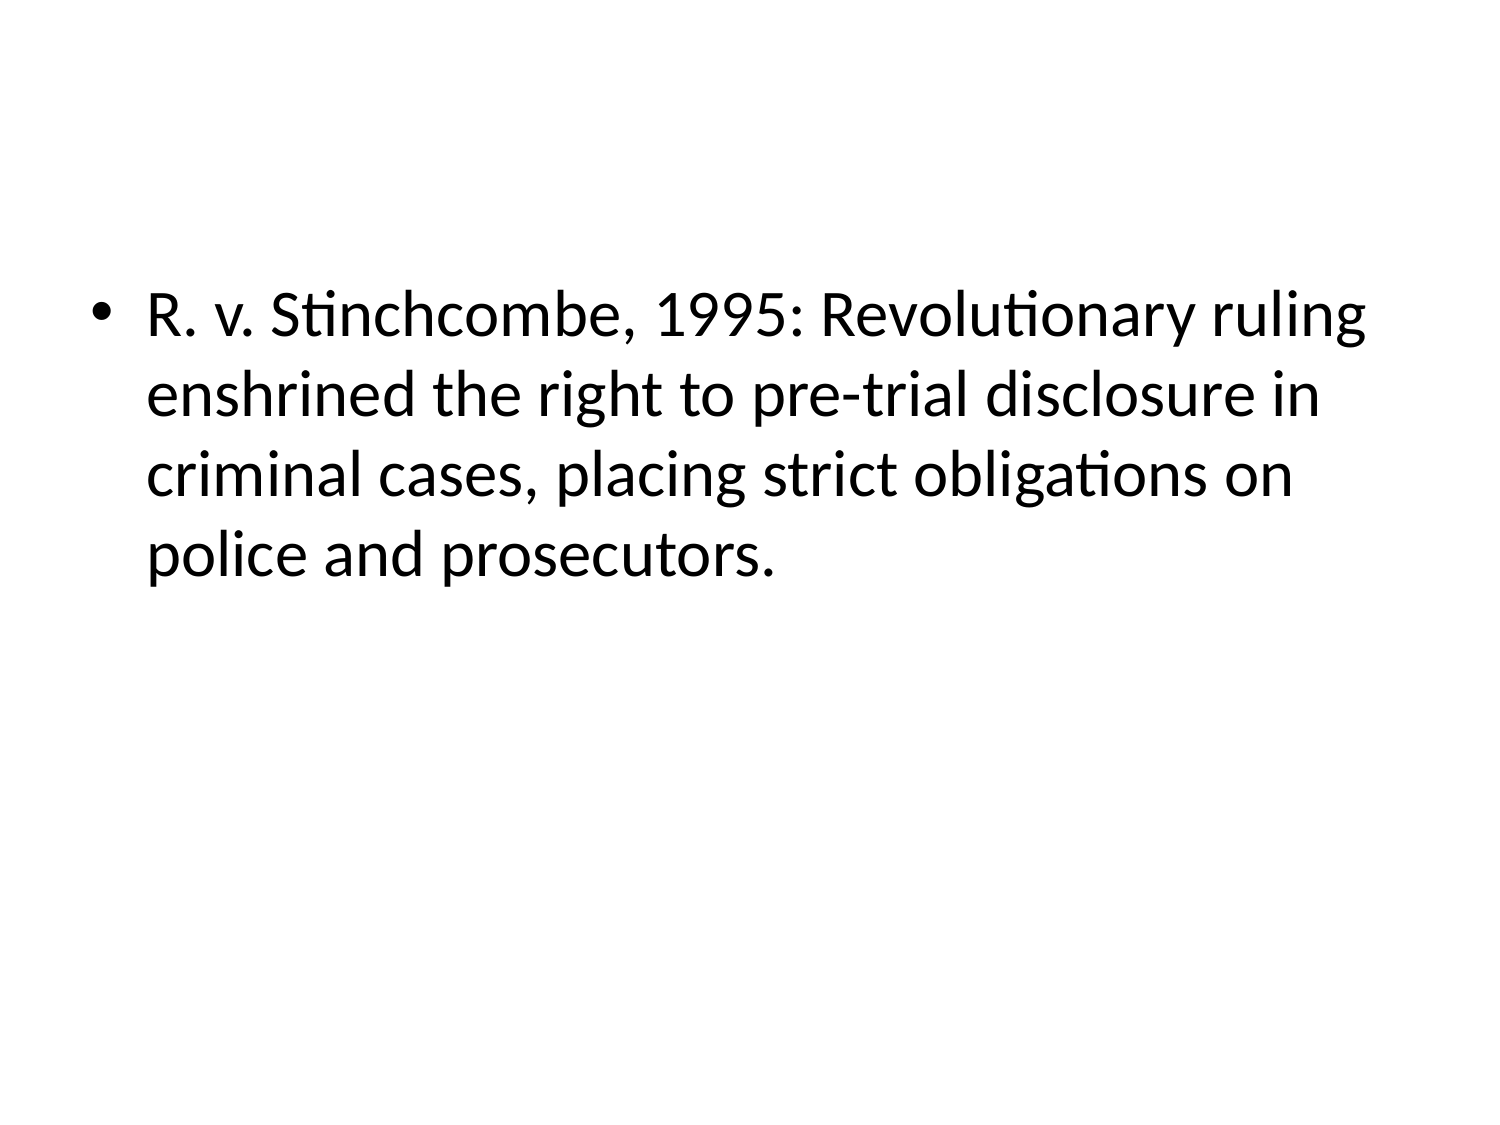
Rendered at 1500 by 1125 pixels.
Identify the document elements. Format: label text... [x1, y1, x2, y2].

list R. v. Stinchcombe, 1995: Revolutionary ruling enshrined the right to pre-trial disclosure in criminal cases, placing strict obligations on police and prosecutors. [75, 262, 1425, 1005]
